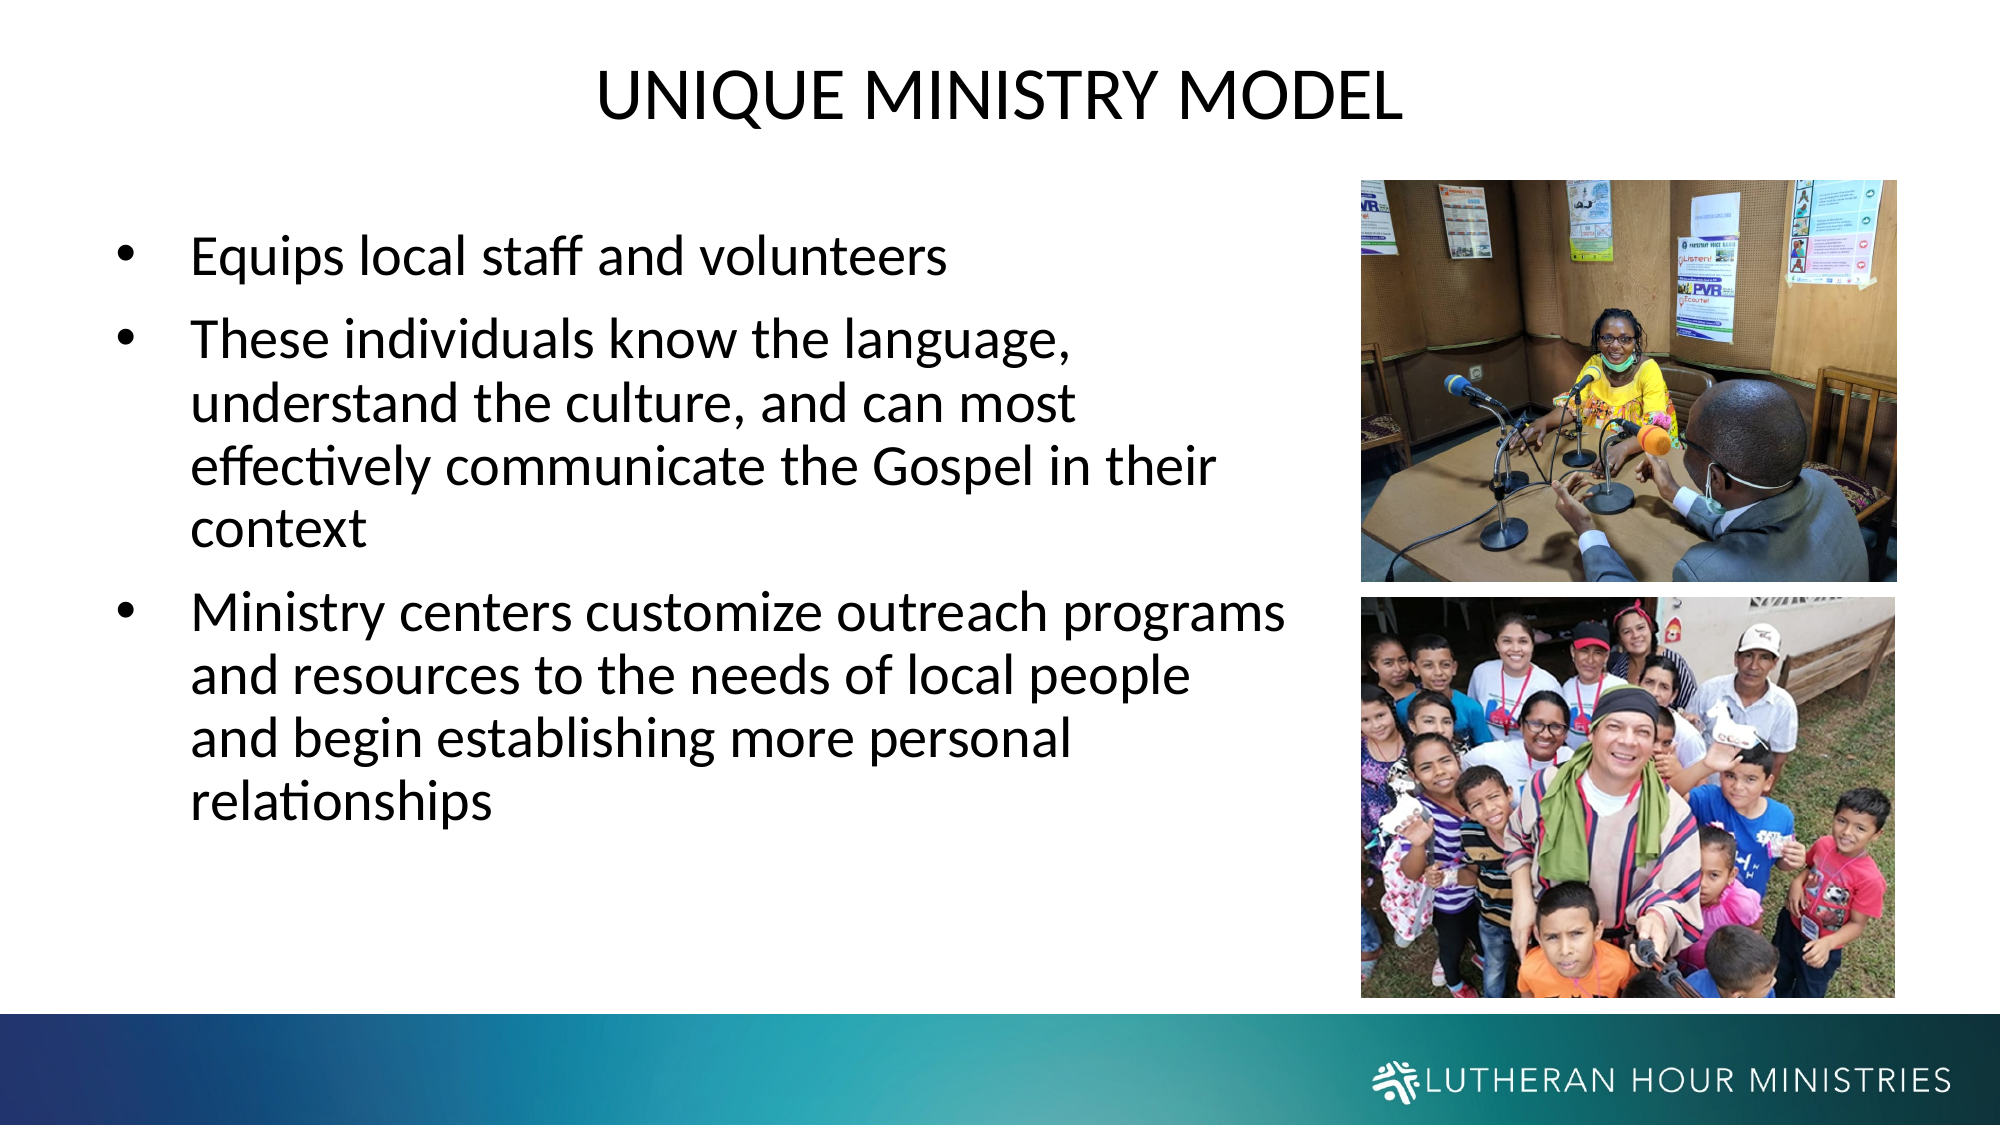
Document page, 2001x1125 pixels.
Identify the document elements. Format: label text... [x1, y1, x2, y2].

picture [1361, 597, 1895, 998]
picture [0, 1014, 2000, 1125]
picture [1361, 180, 1897, 582]
text_box Equips local staff and volunteers These individuals know the language, understand the culture, and can most effectively communicate the Gospel in their context Ministry centers customize outreach programs and resources to the needs of local people and begin establishing more personal relationships [100, 217, 1307, 997]
text_box UNIQUE MINISTRY MODEL [0, 1, 2000, 189]
